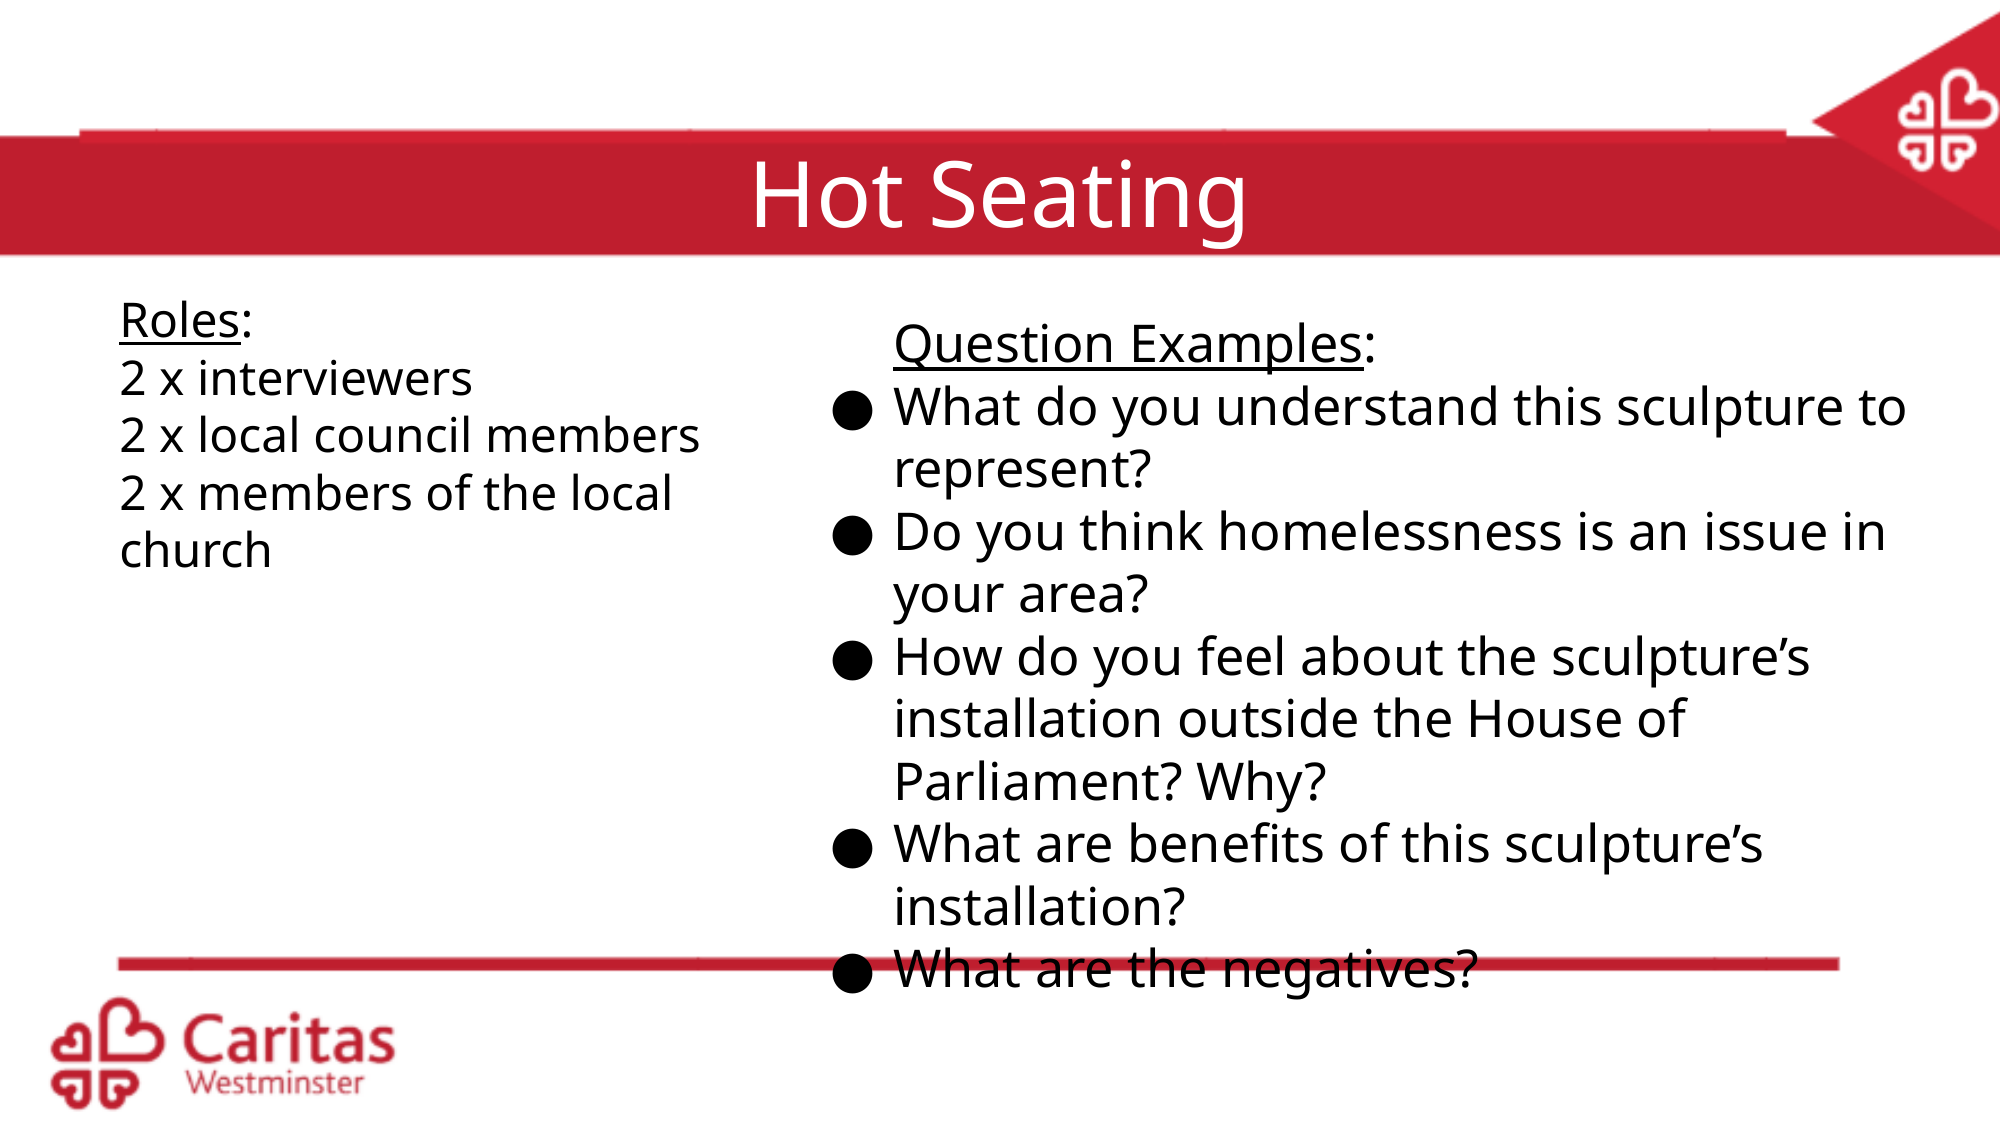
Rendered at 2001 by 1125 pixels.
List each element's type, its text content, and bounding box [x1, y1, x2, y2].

text_box Question Examples: What do you understand this sculpture to represent? Do you think homelessness is an issue in your area? How do you feel about the sculpture’s installation outside the House of Parliament? Why? What are benefits of this sculpture’s installation? What are the negatives? [803, 307, 1978, 1006]
picture [29, 934, 1924, 1121]
picture [0, 0, 2000, 296]
text_box Roles: 2 x interviewers 2 x local council members 2 x members of the local church [29, 307, 781, 585]
